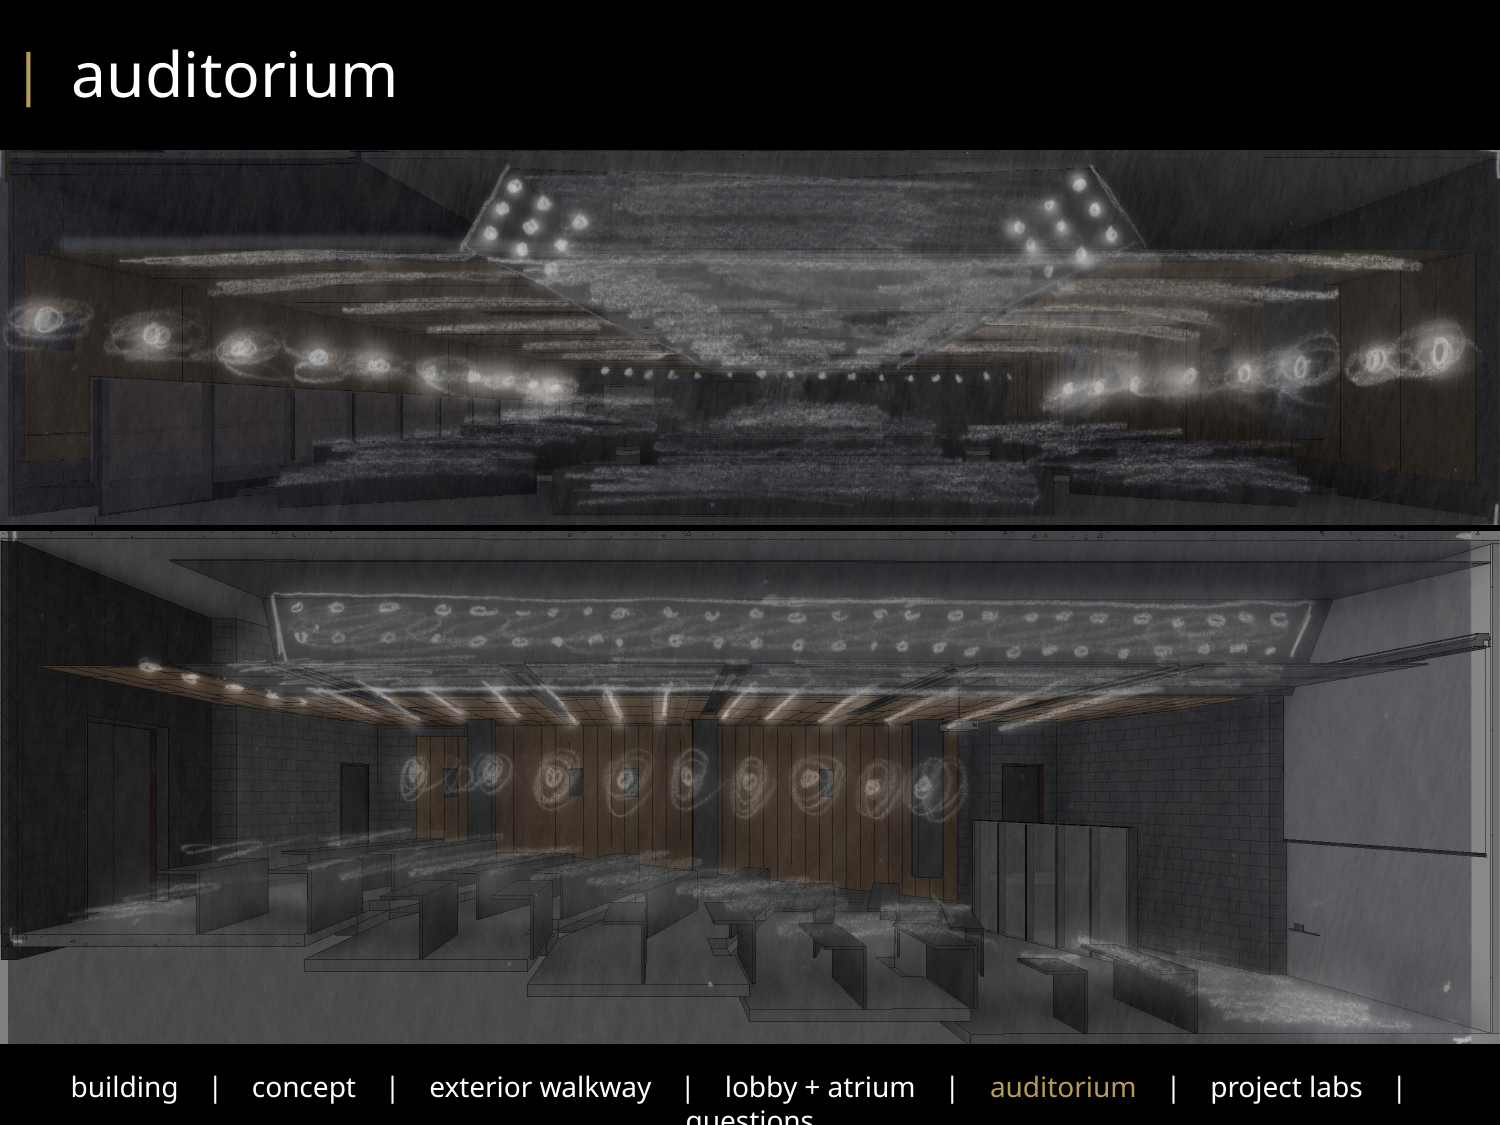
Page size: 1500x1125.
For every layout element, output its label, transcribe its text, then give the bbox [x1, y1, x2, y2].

picture [0, 531, 1500, 1044]
picture [0, 150, 1500, 525]
text_box | auditorium [0, 27, 449, 118]
text_box building | concept | exterior walkway | lobby + atrium | auditorium | project labs | questions [0, 1062, 1500, 1125]
